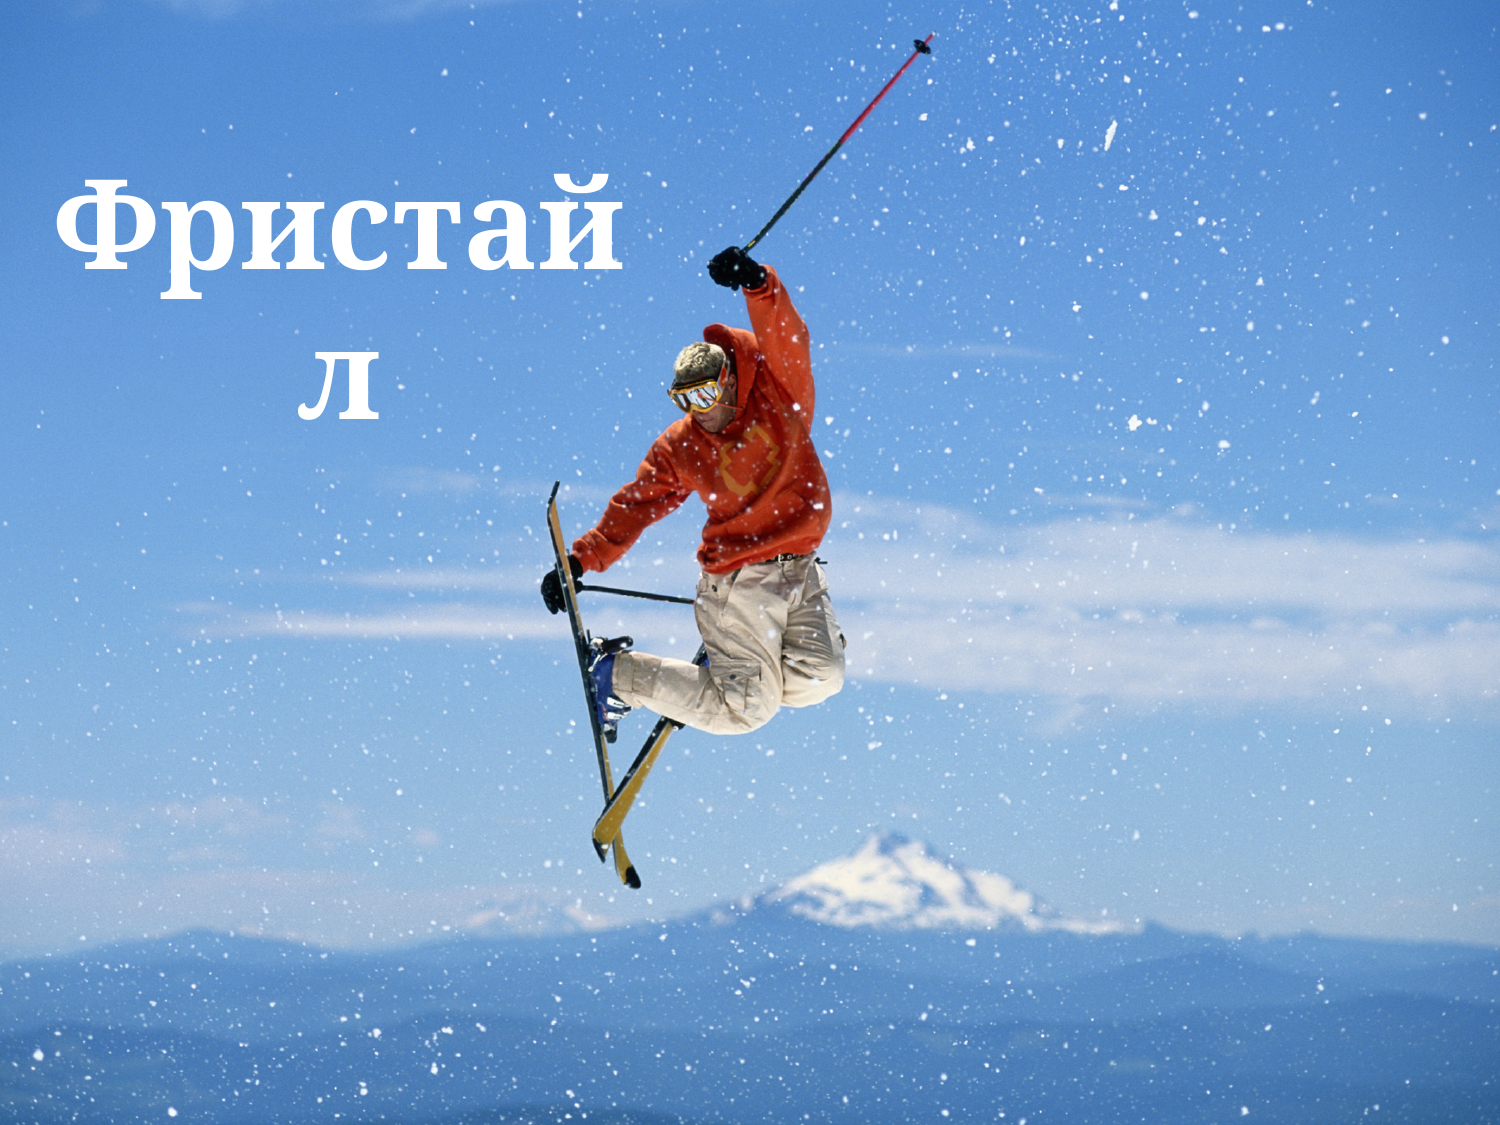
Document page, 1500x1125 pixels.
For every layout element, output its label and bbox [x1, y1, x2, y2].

list [0, 4, 1500, 1121]
